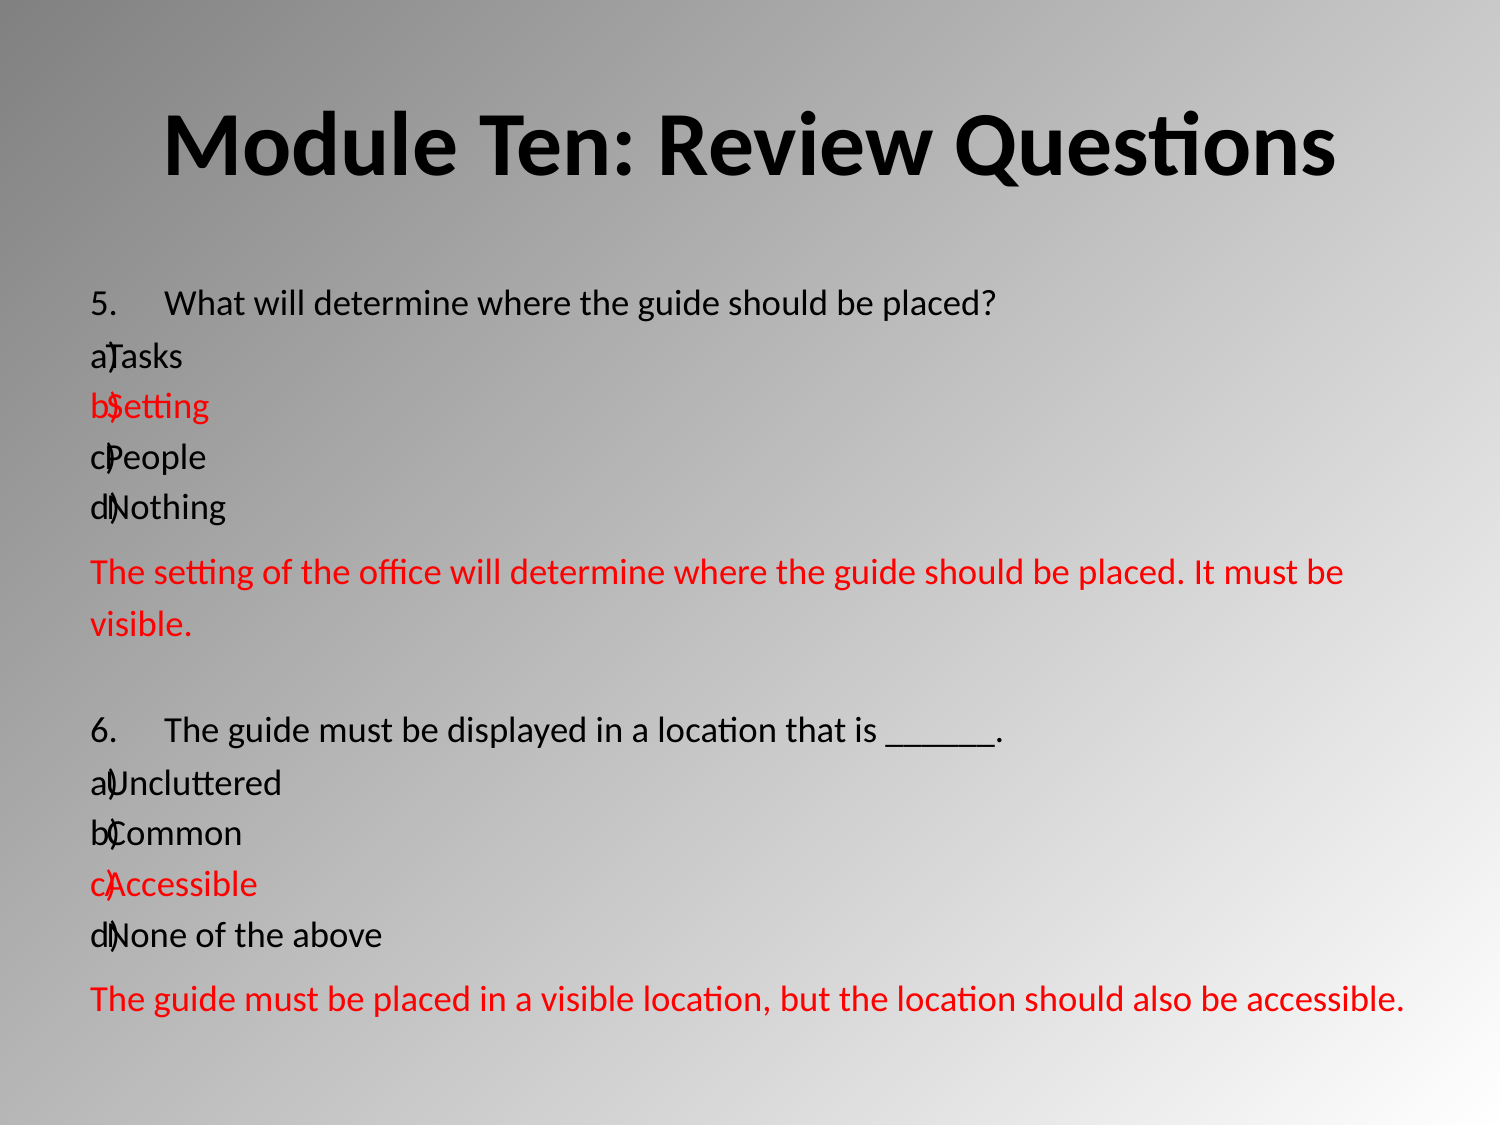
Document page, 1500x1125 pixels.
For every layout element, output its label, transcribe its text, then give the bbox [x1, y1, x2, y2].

list What will determine where the guide should be placed? Tasks Setting People Nothing The setting of the office will determine where the guide should be placed. It must be visible. The guide must be displayed in a location that is ______. Uncluttered Common Accessible None of the above The guide must be placed in a visible location, but the location should also be accessible. [75, 262, 1425, 1075]
title Module Ten: Review Questions [75, 45, 1425, 233]
